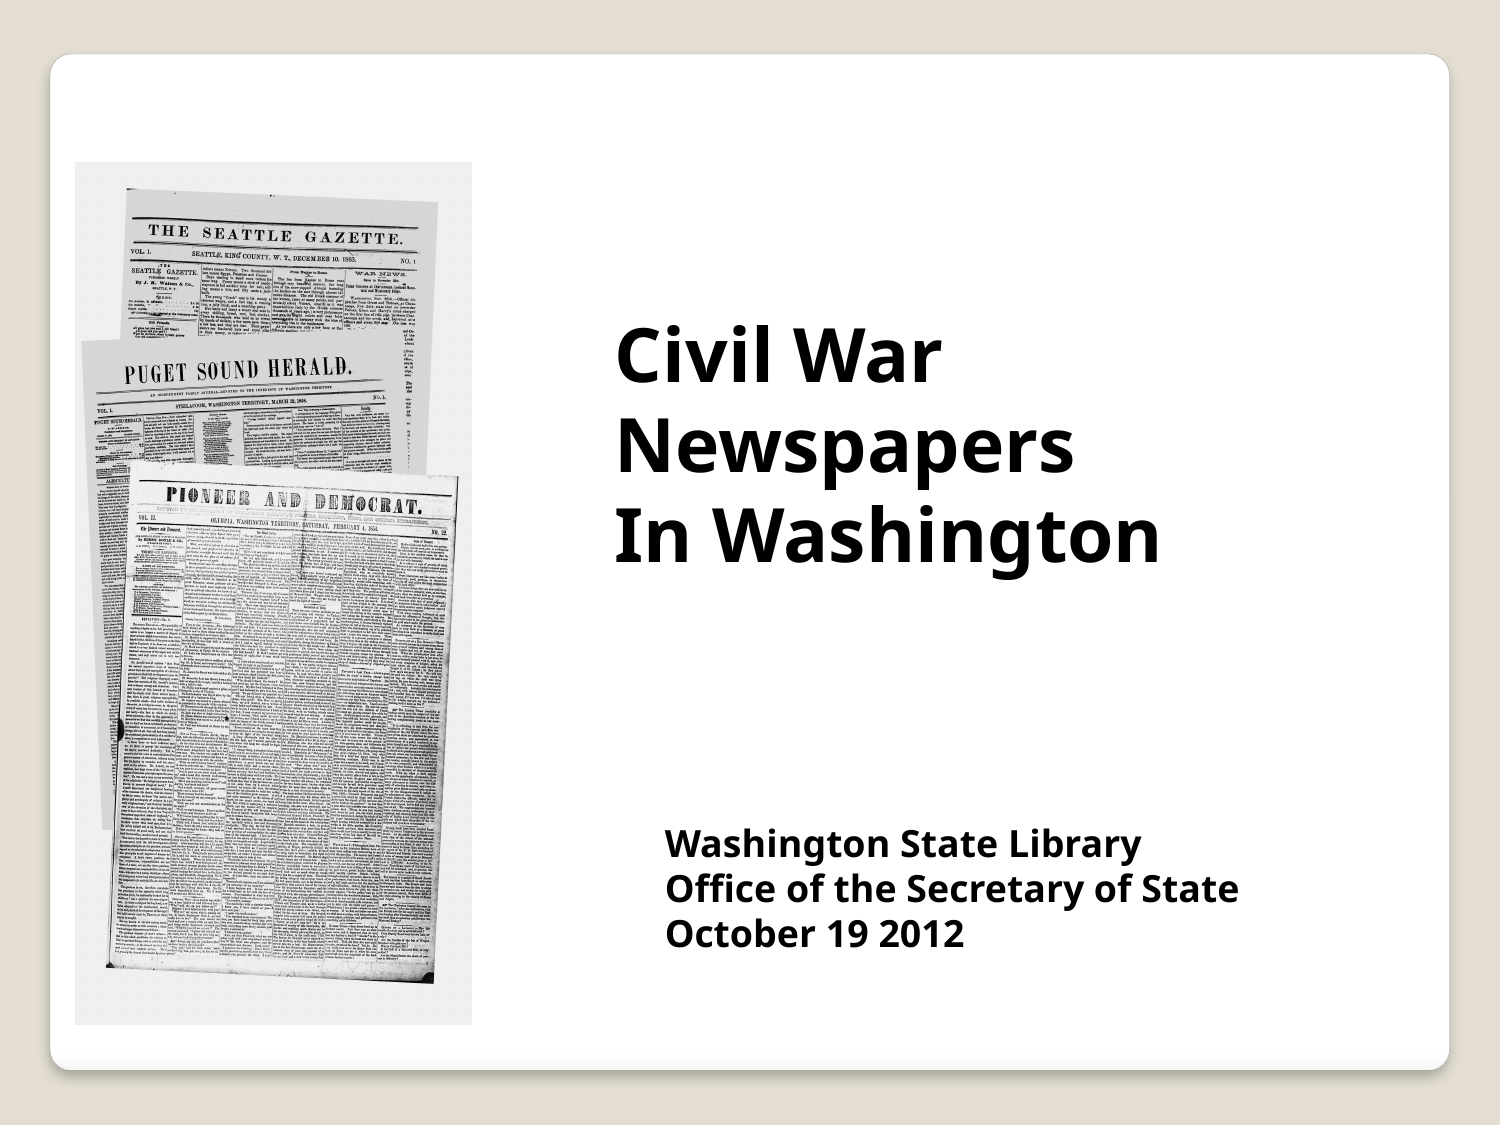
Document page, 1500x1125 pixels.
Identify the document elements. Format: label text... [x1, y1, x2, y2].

picture [74, 162, 473, 1026]
text_box Washington State Library Office of the Secretary of State October 19 2012 [650, 812, 1275, 963]
text_box Civil War Newspapers In Washington [600, 299, 1400, 585]
